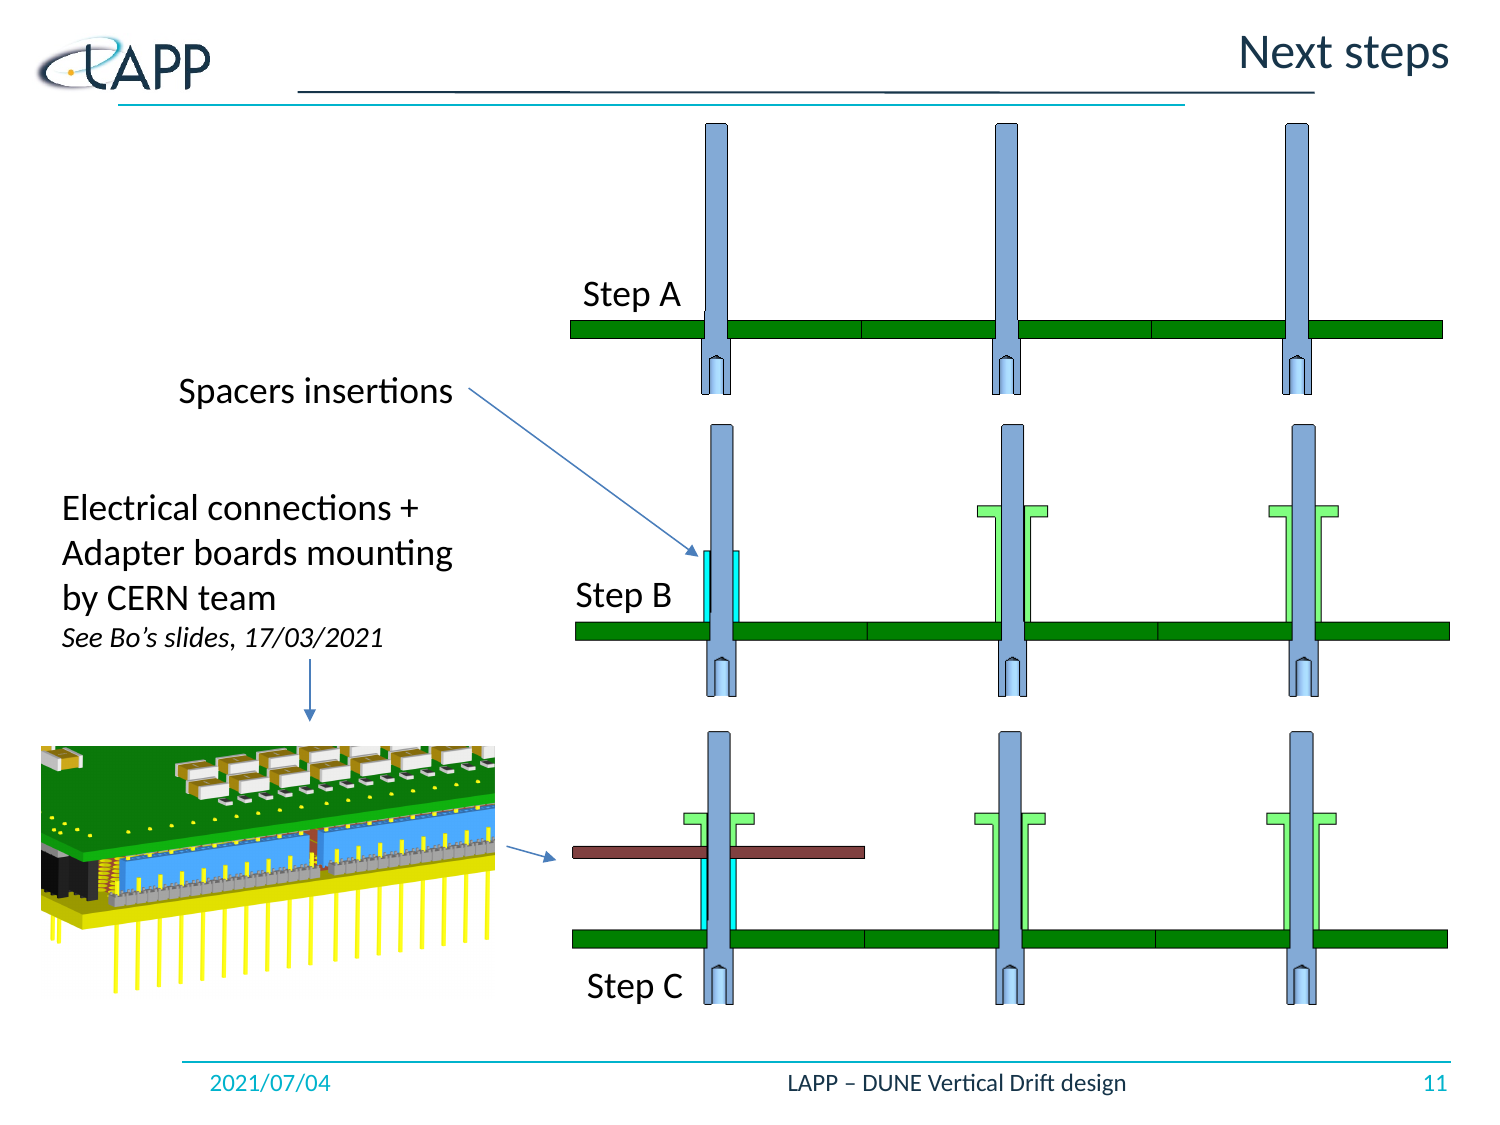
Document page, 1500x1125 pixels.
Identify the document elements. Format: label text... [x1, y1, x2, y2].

text_box Electrical connections + Adapter boards mounting by CERN team See Bo’s slides, 17/03/2021 [47, 475, 476, 661]
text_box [506, 845, 557, 861]
picture [522, 120, 1464, 1012]
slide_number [194, 1058, 628, 1111]
text_box Spacers insertions [163, 358, 469, 418]
picture [41, 746, 495, 1000]
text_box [469, 388, 699, 557]
slide_number 11 [1293, 1058, 1463, 1111]
title Next steps [623, 10, 1466, 86]
picture [32, 33, 210, 93]
footer LAPP – DUNE Vertical Drift design [704, 1058, 1211, 1111]
